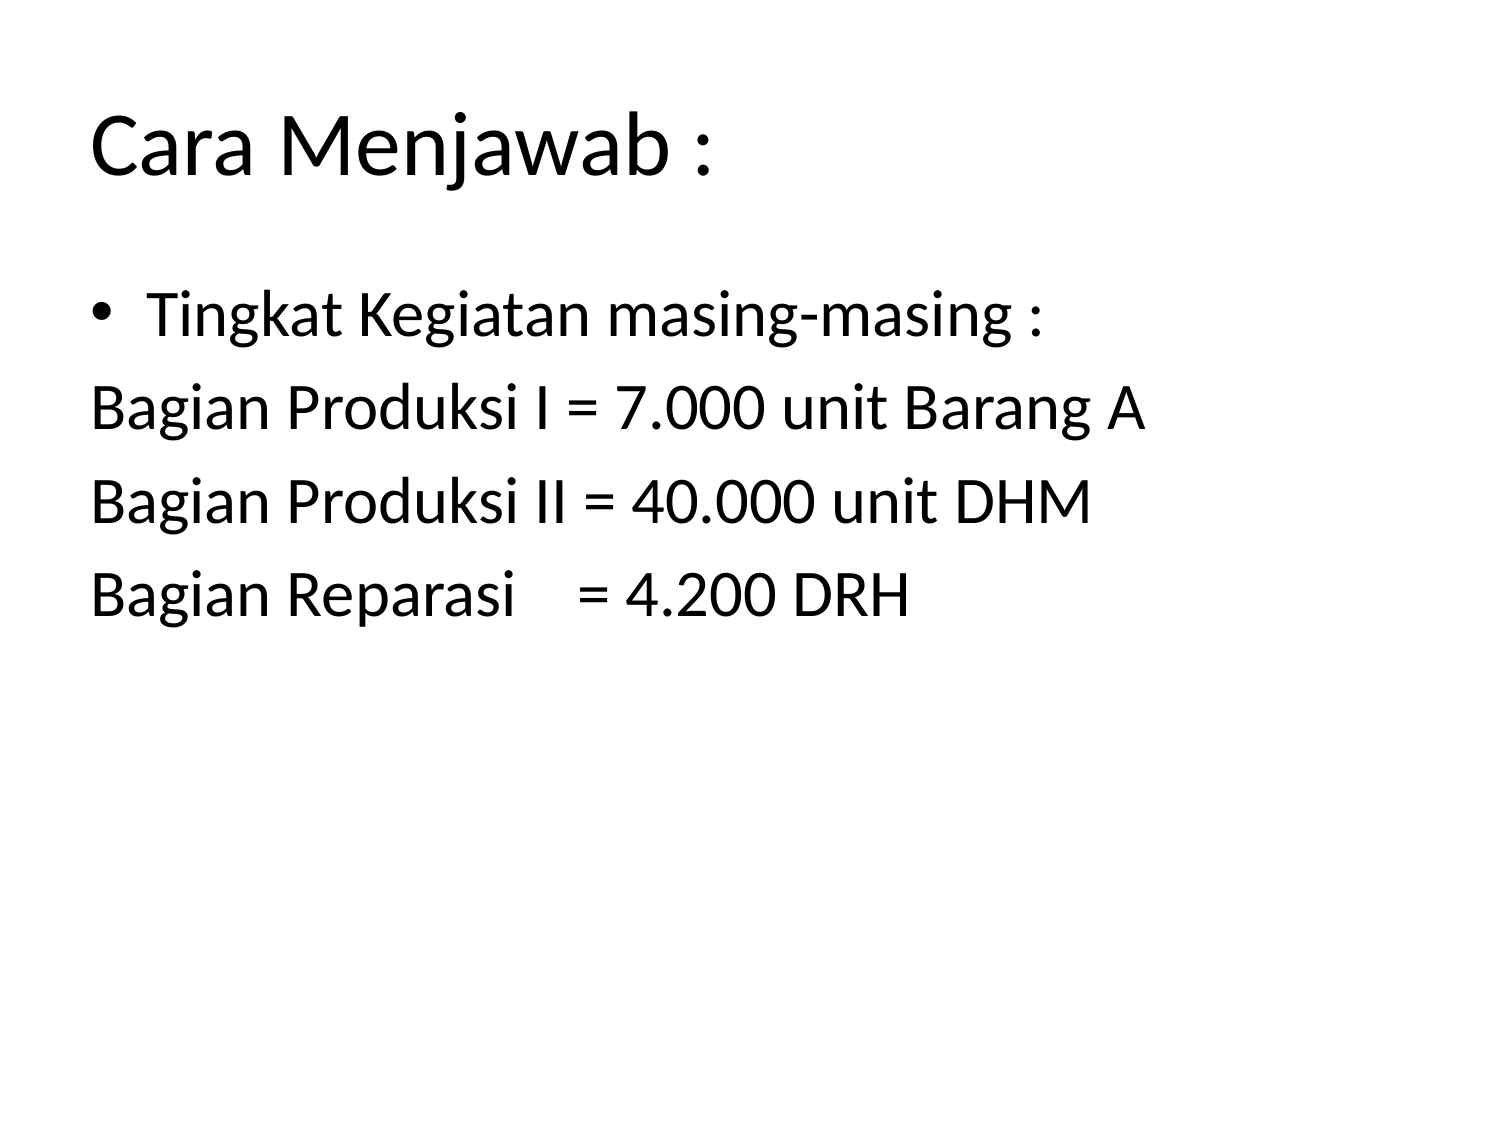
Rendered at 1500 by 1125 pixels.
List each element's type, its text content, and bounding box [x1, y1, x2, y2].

title Cara Menjawab : [75, 45, 1425, 233]
list Tingkat Kegiatan masing-masing : Bagian Produksi I = 7.000 unit Barang A Bagian Produksi II = 40.000 unit DHM Bagian Reparasi = 4.200 DRH [75, 262, 1425, 1005]
